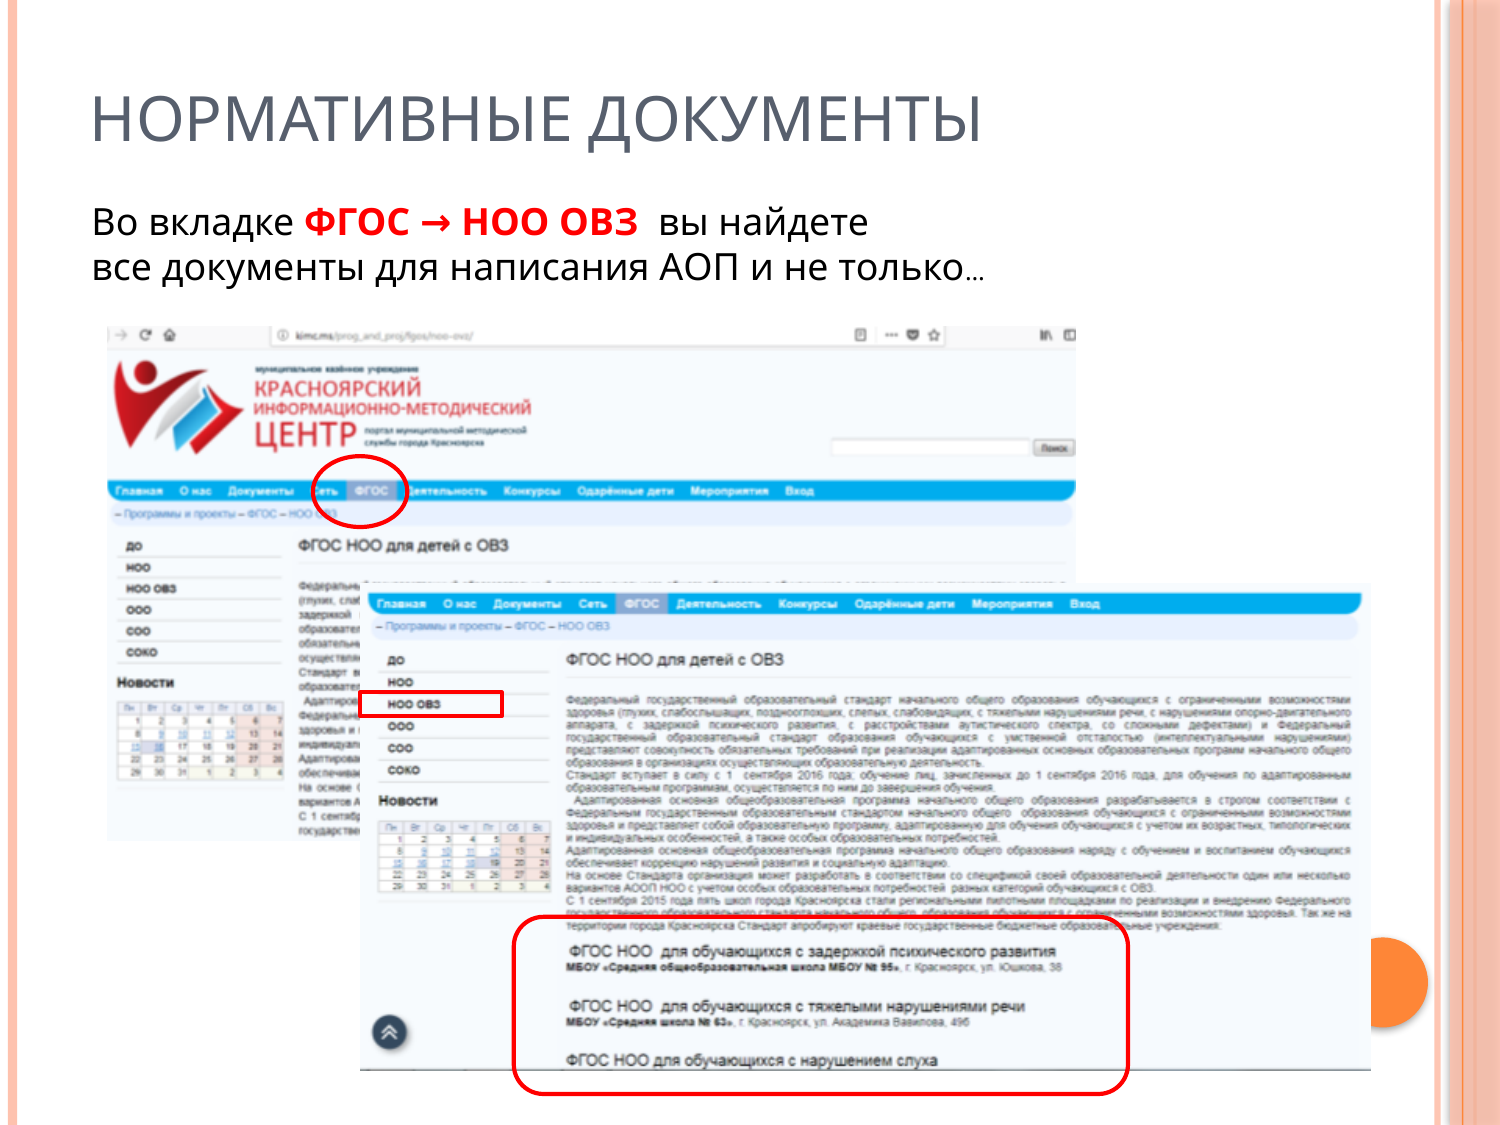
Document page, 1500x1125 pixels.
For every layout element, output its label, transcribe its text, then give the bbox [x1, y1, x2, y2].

text_box Во вкладке ФГОС → НОО ОВЗ вы найдете все документы для написания АОП и не только… [76, 190, 1107, 296]
picture [106, 325, 1372, 1071]
title Нормативные документы [75, 44, 1313, 161]
text_box [515, 1079, 1127, 1097]
